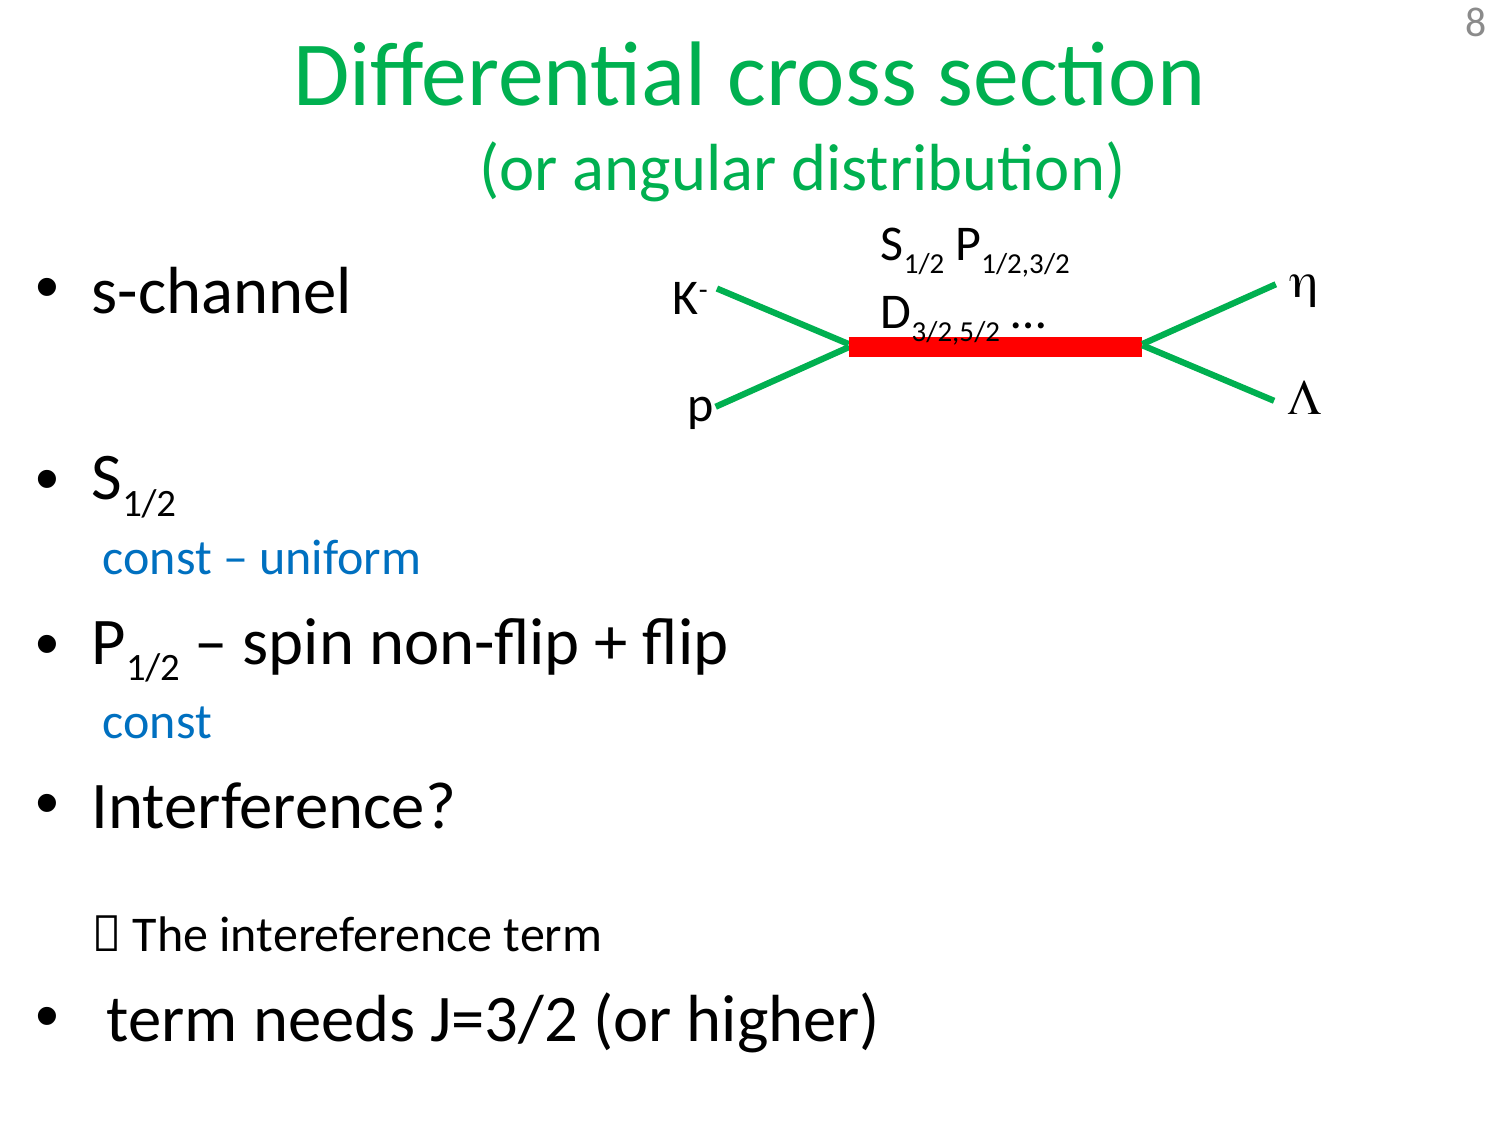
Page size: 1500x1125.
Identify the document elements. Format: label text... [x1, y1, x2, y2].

text_box h [1274, 239, 1335, 315]
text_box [1142, 284, 1276, 345]
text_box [1142, 353, 1275, 402]
text_box S1/2 P1/2,3/2 D3/2,5/2 … [866, 203, 1097, 346]
text_box K- [658, 256, 723, 332]
text_box L [1272, 357, 1338, 433]
text_box p [672, 364, 729, 440]
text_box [715, 351, 850, 407]
title Differential cross section (or angular distribution) [103, 0, 1397, 218]
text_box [716, 288, 849, 345]
